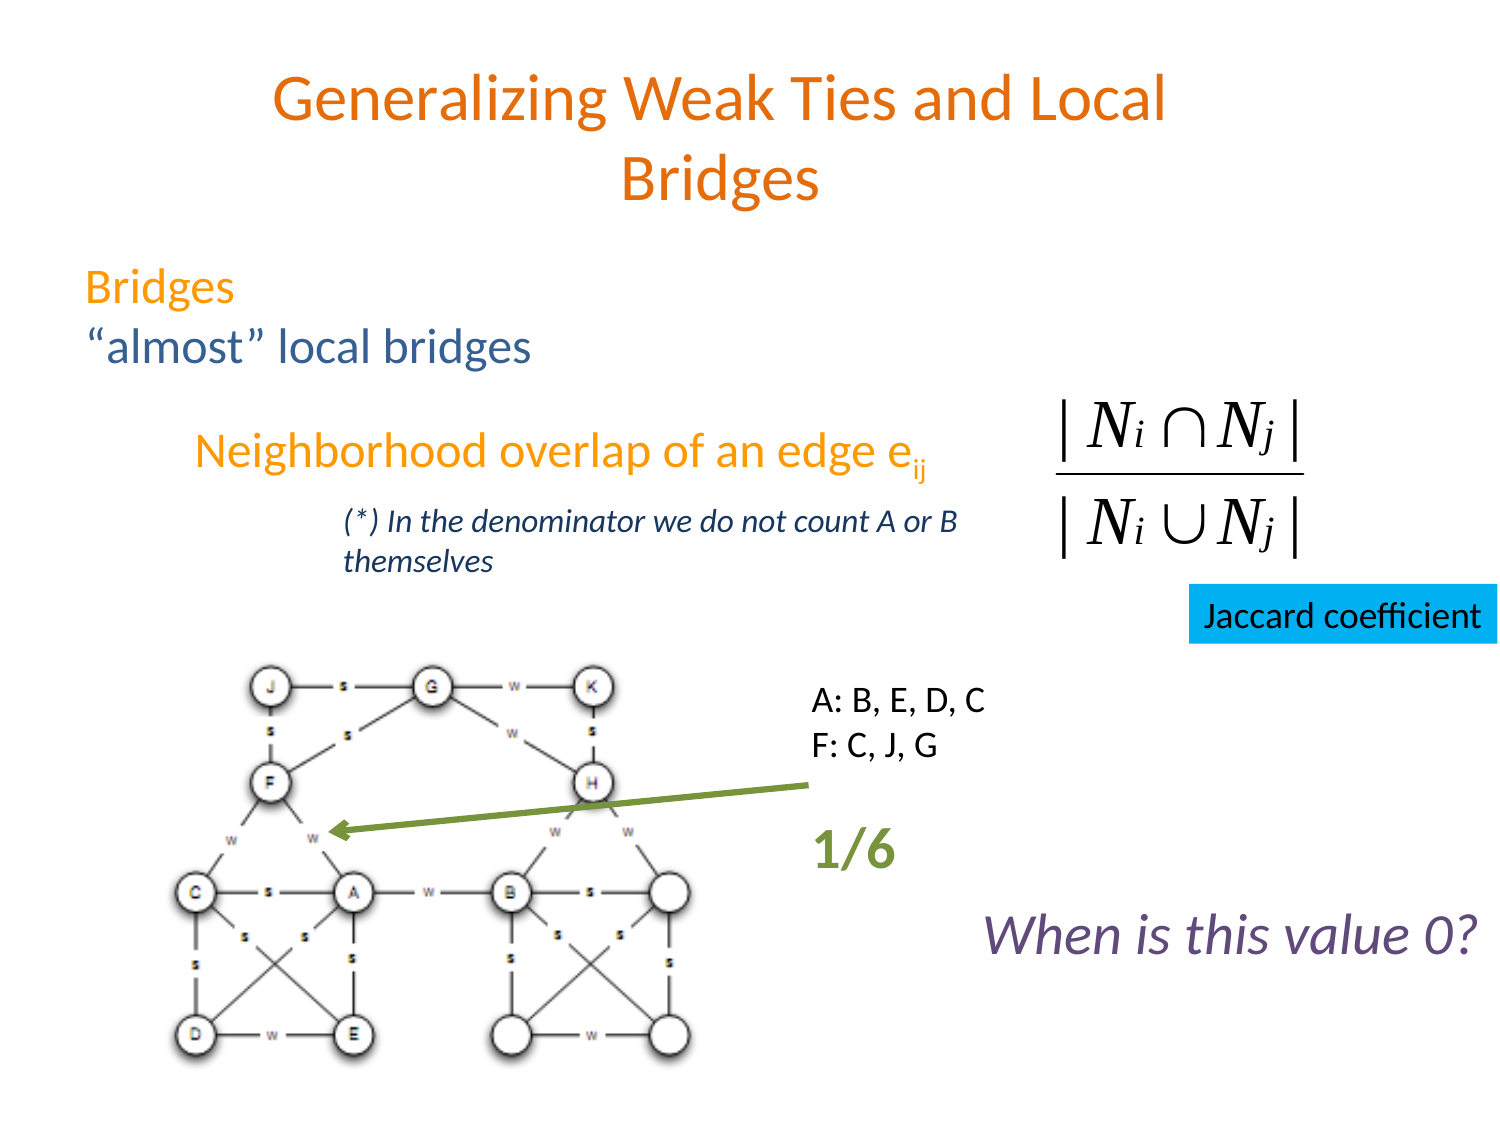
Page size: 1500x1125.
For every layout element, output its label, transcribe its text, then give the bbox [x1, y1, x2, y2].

text_box Bridges “almost” local bridges [70, 246, 1335, 381]
text_box Neighborhood overlap of an edge eij [58, 410, 1039, 494]
text_box (*) In the denominator we do not count A or B themselves [328, 492, 985, 587]
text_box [327, 784, 809, 833]
text_box When is this value 0? [967, 888, 1500, 974]
text_box Jaccard coefficient [1189, 583, 1498, 644]
text_box Generalizing Weak Ties and Local Bridges [187, 46, 1254, 222]
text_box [1045, 382, 1316, 572]
picture [70, 644, 739, 1078]
text_box A: B, E, D, C F: C, J, G 1/6 [796, 667, 1114, 888]
